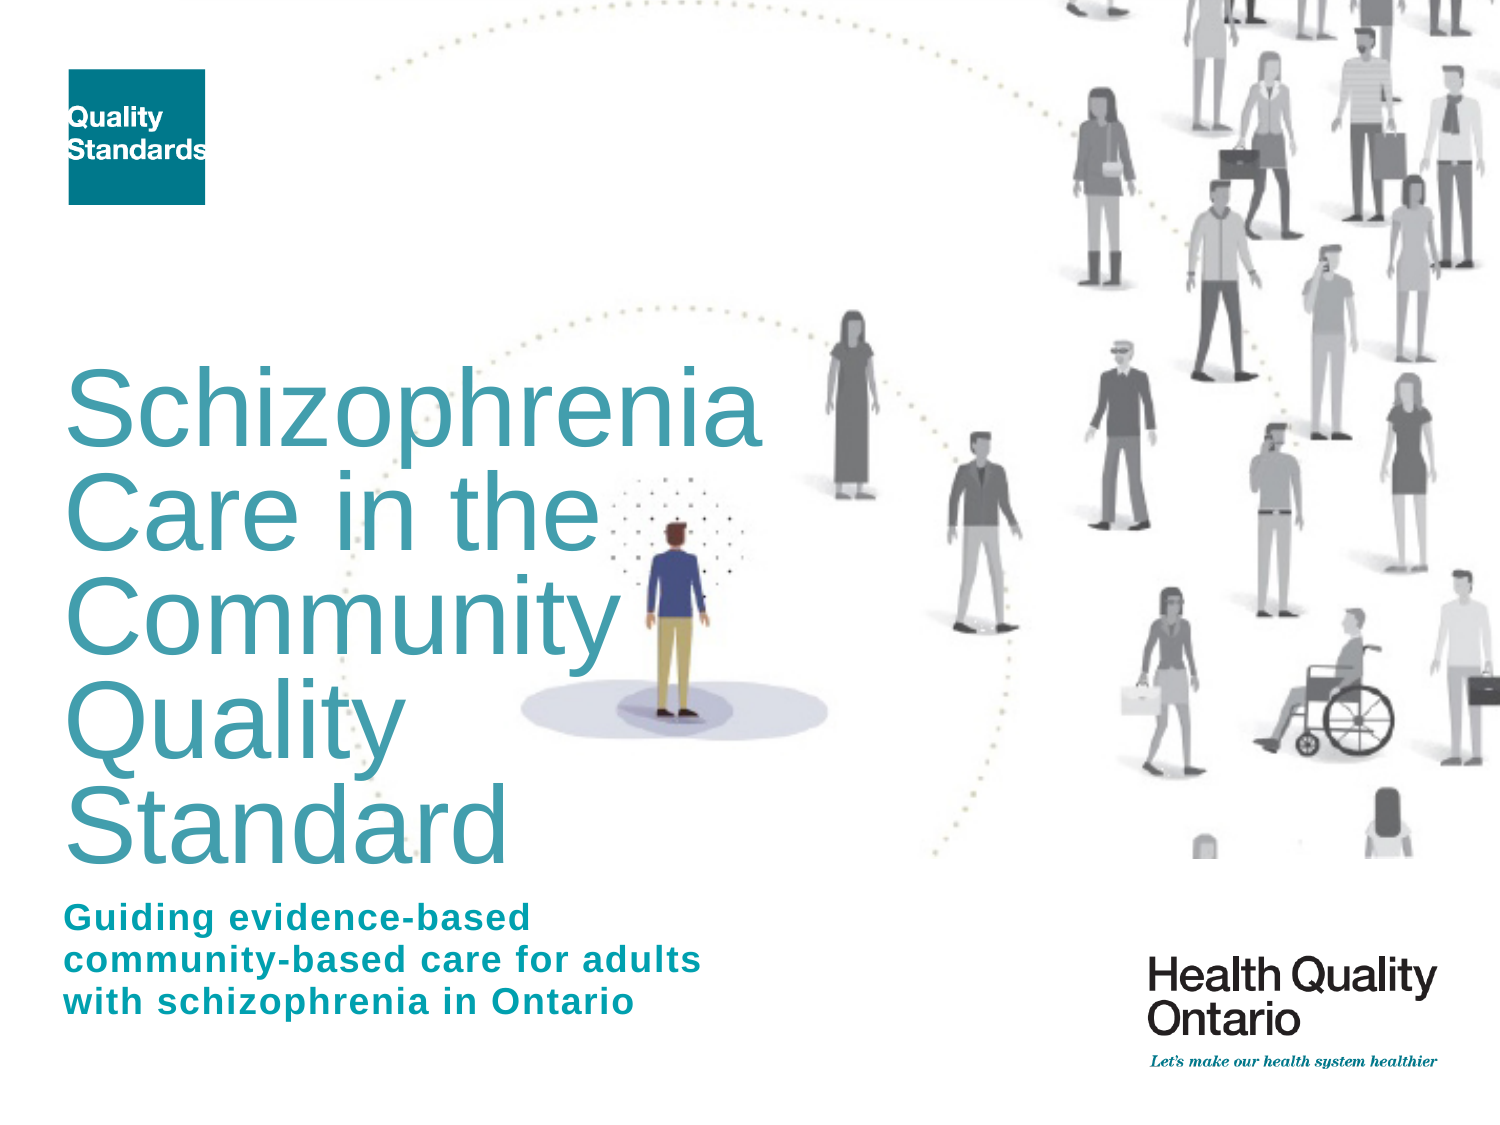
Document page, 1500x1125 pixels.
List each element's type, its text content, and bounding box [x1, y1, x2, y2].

picture [1121, 921, 1464, 1099]
picture [68, 0, 1500, 859]
text_box Schizophrenia Care in the Community Quality Standard [48, 357, 843, 893]
text_box Guiding evidence-based community-based care for adults with schizophrenia in Ontario [48, 898, 740, 1020]
